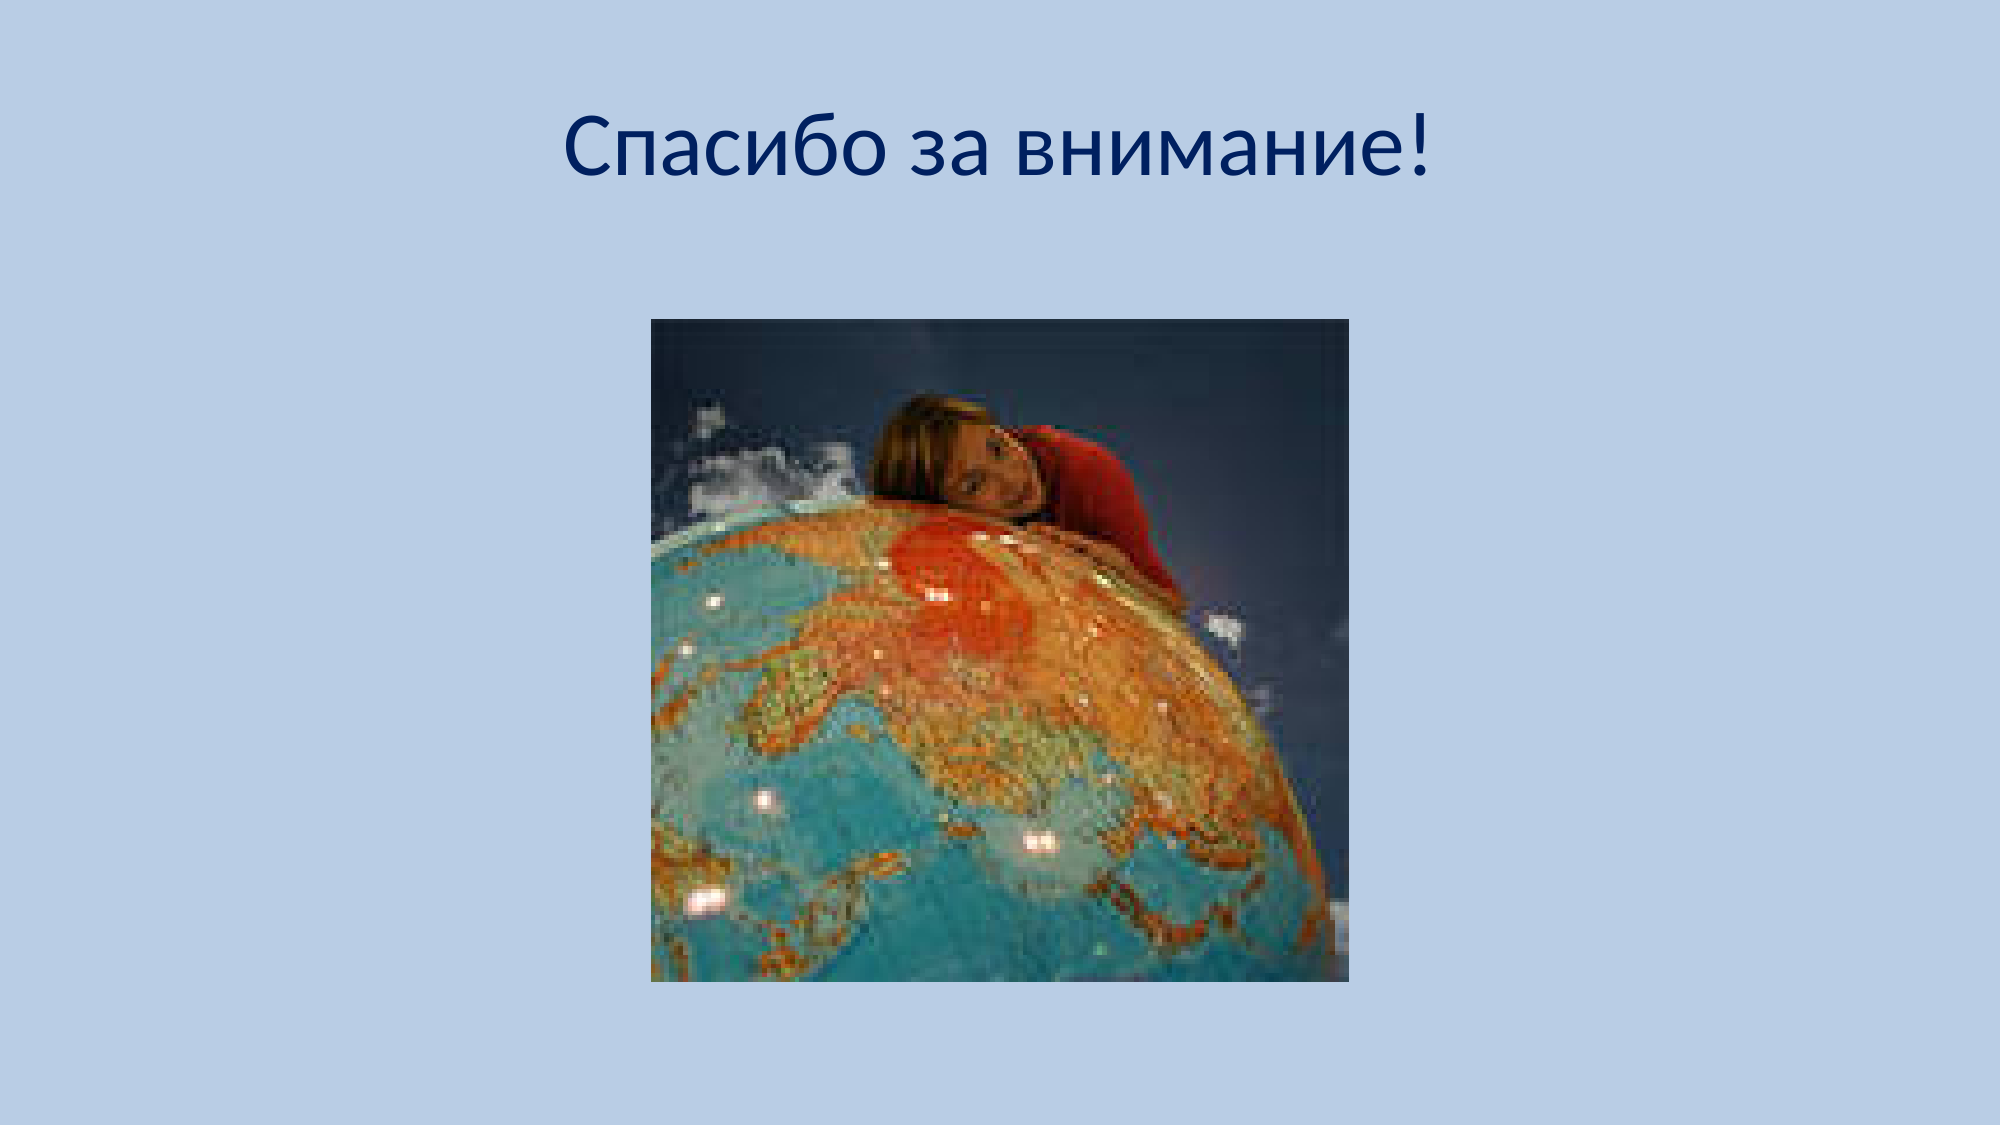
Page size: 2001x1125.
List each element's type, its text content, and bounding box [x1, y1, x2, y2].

title Спасибо за внимание! [99, 45, 1900, 233]
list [651, 319, 1349, 983]
